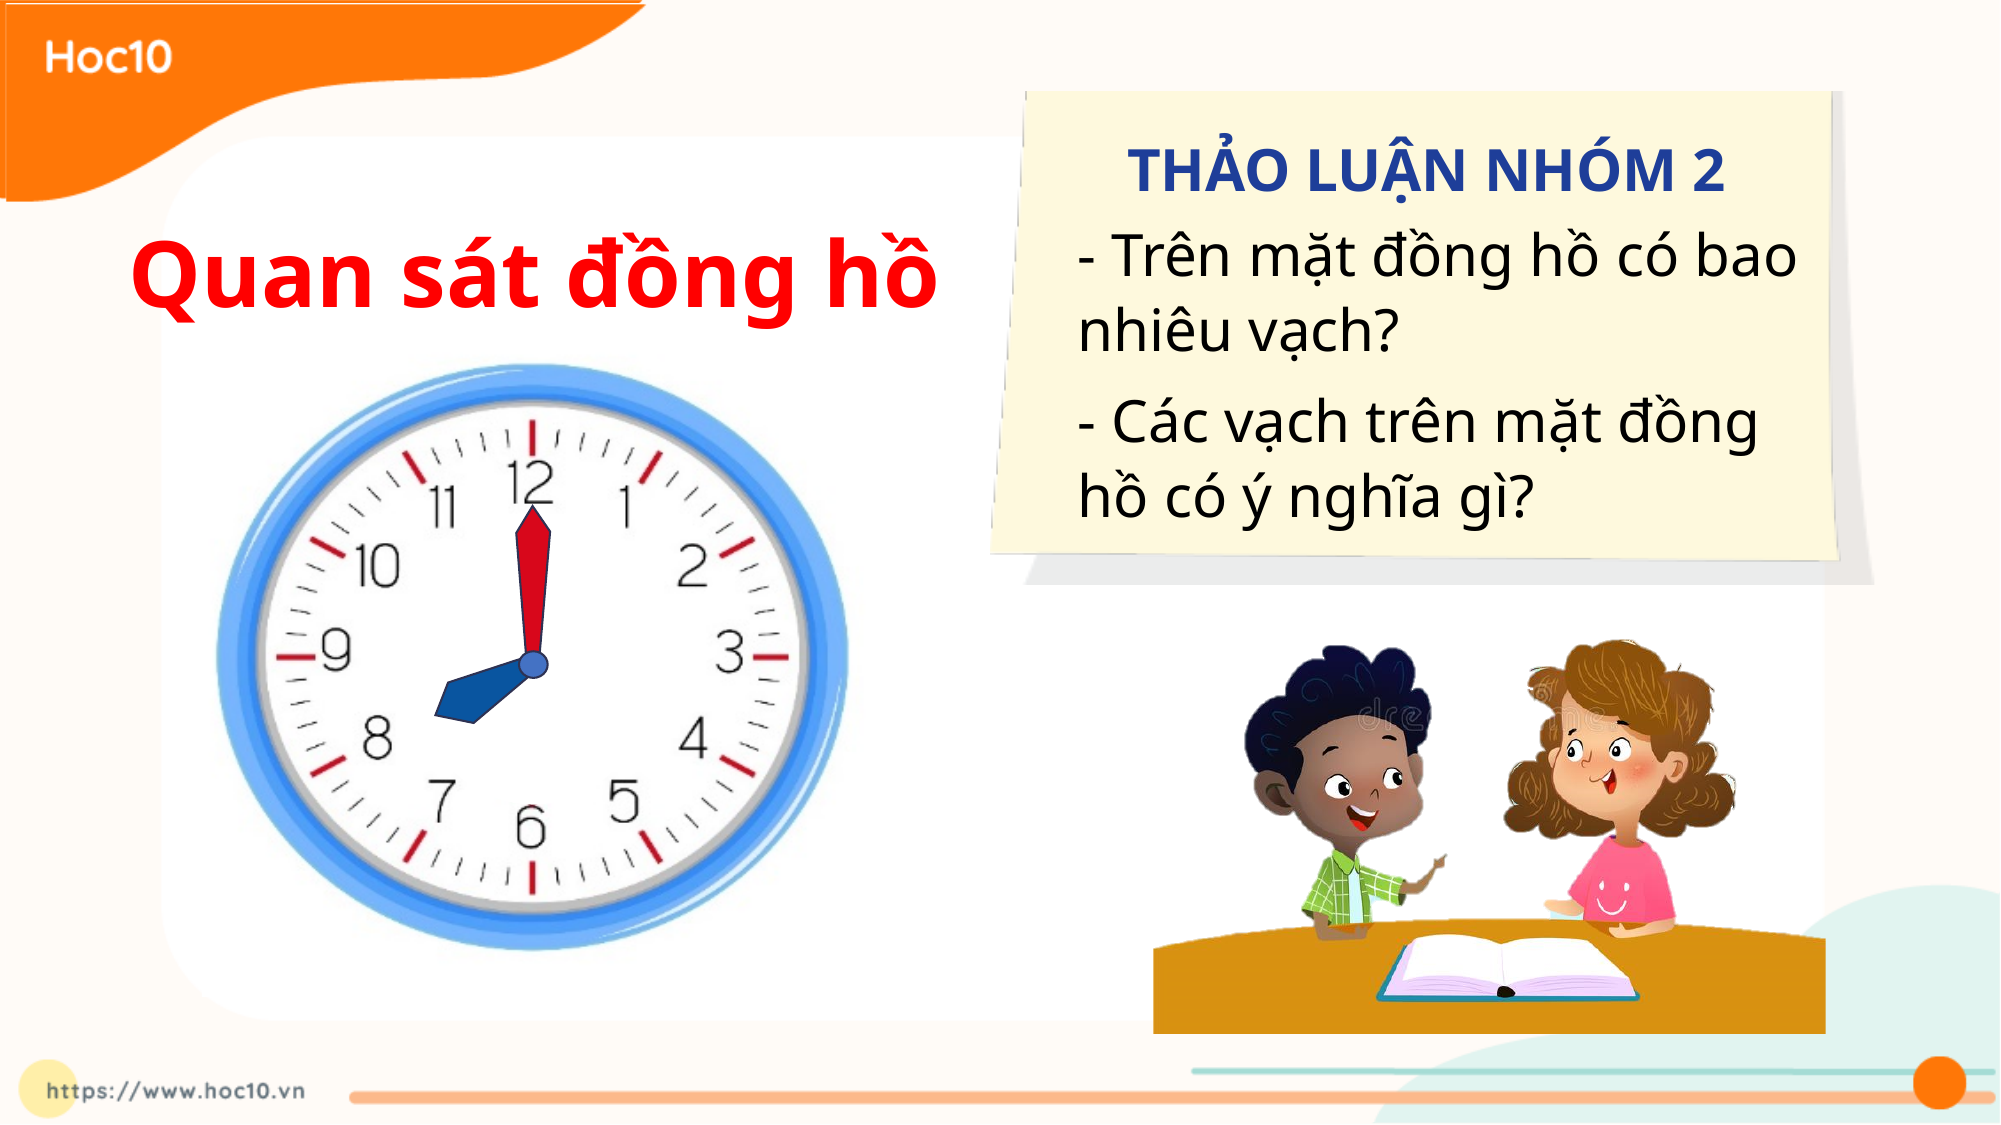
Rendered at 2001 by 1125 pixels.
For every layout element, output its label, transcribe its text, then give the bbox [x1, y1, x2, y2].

text_box Quan sát đồng hồ [128, 138, 990, 326]
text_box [990, 91, 1875, 585]
picture [0, 0, 2001, 1125]
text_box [201, 338, 890, 997]
